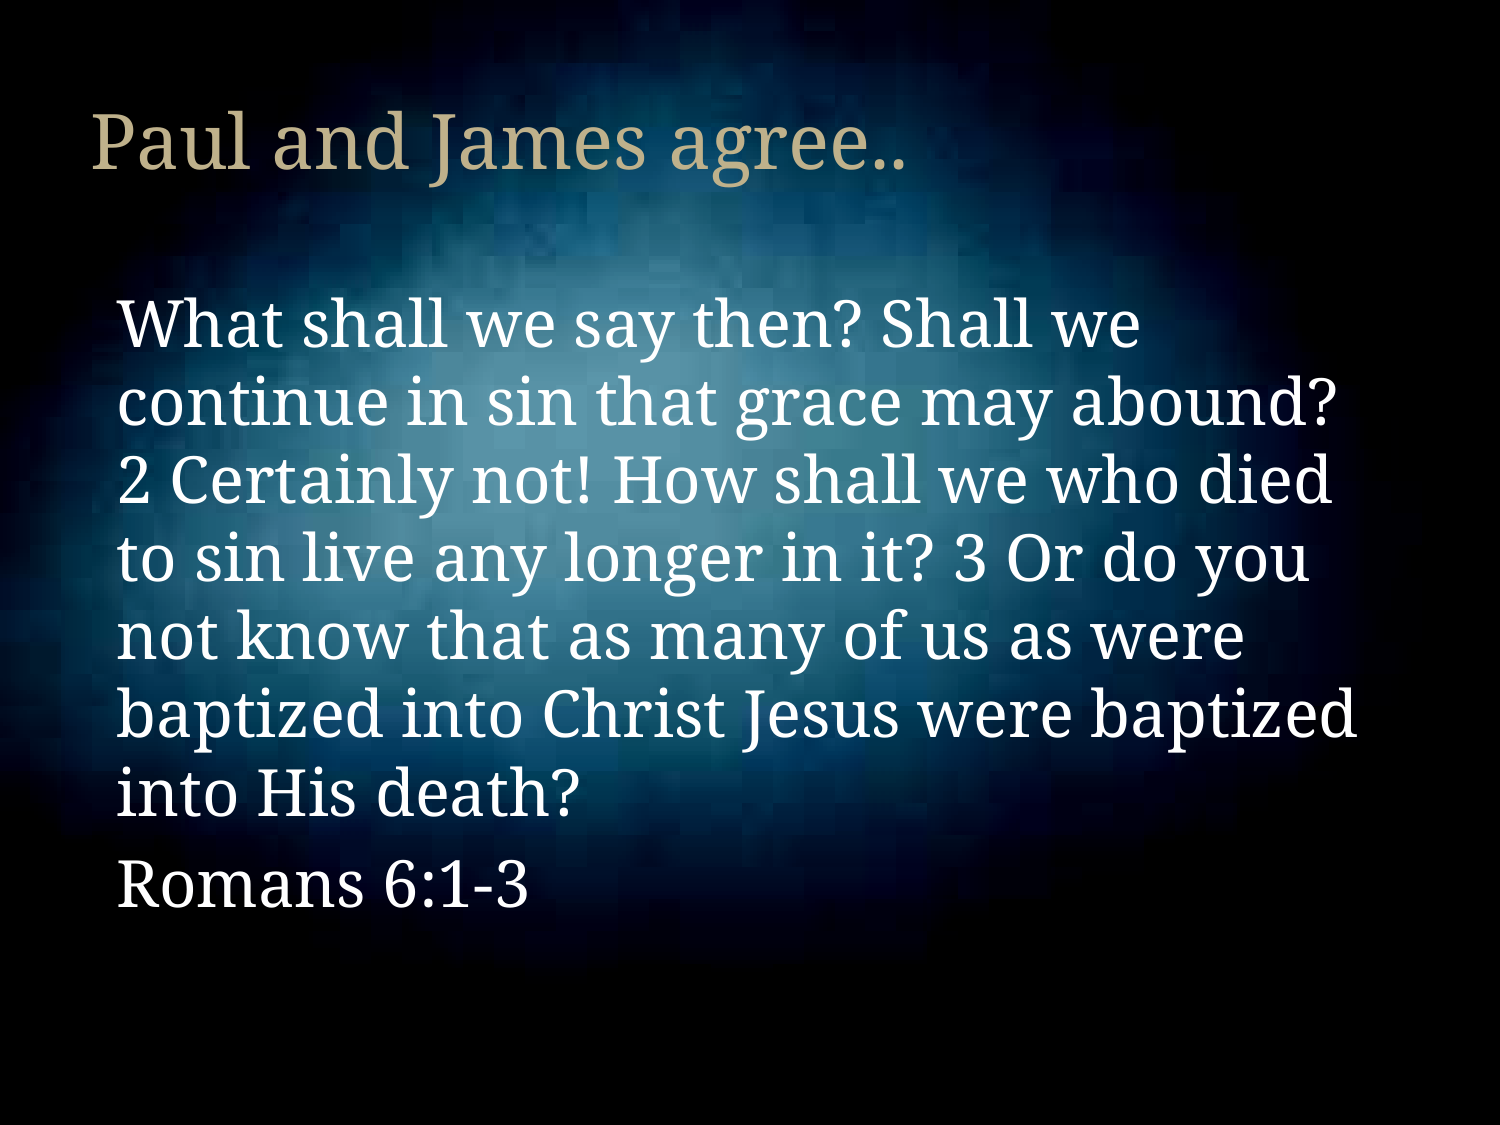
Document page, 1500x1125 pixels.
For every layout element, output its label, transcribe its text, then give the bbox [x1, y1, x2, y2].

title Paul and James agree.. [75, 45, 925, 233]
list What shall we say then? Shall we continue in sin that grace may abound? 2 Certainly not! How shall we who died to sin live any longer in it? 3 Or do you not know that as many of us as were baptized into Christ Jesus were baptized into His death? Romans 6:1-3 [50, 275, 1400, 938]
